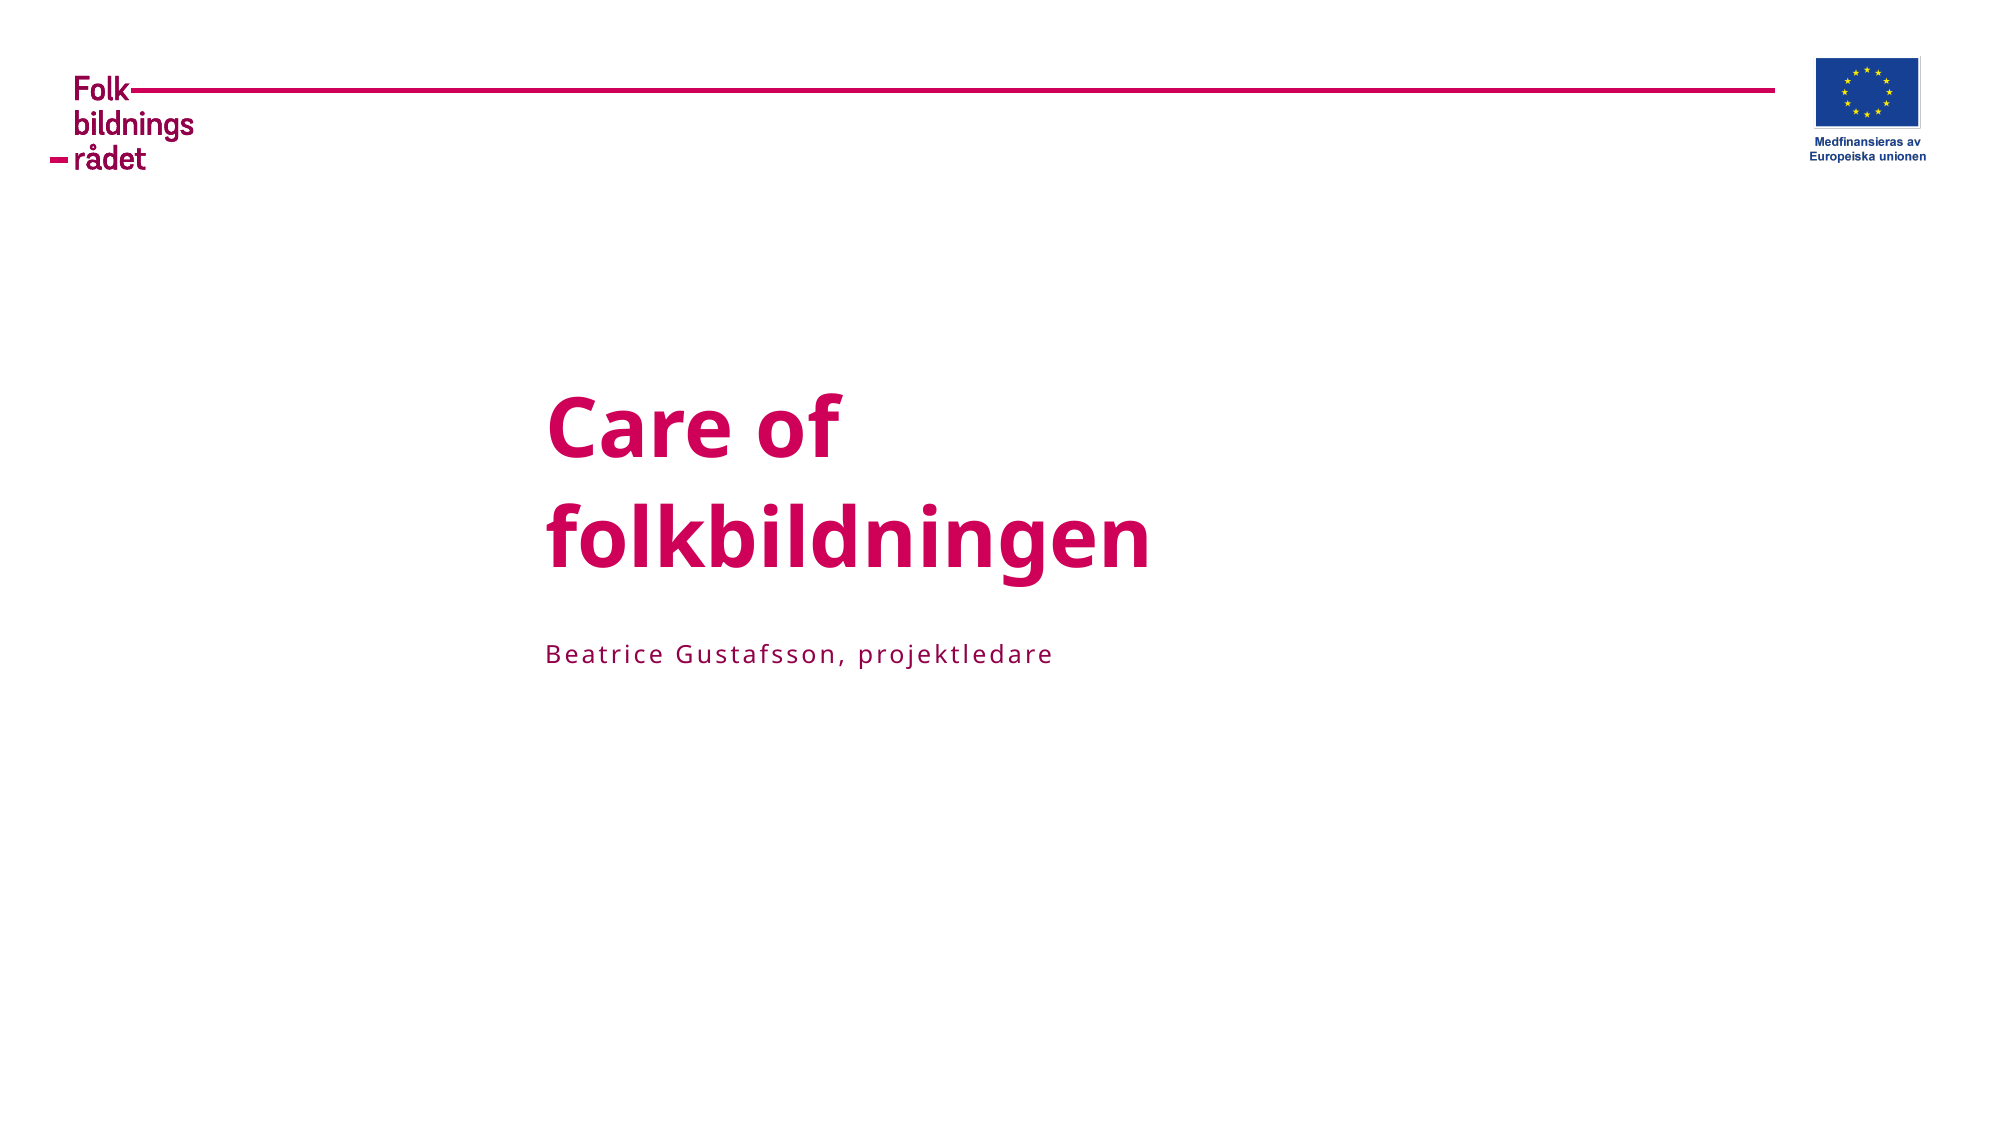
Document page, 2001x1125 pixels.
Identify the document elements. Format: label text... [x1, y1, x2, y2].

subtitle Beatrice Gustafsson, projektledare [545, 638, 1455, 911]
picture [1809, 56, 1926, 165]
title Care of folkbildningen [545, 188, 1455, 585]
